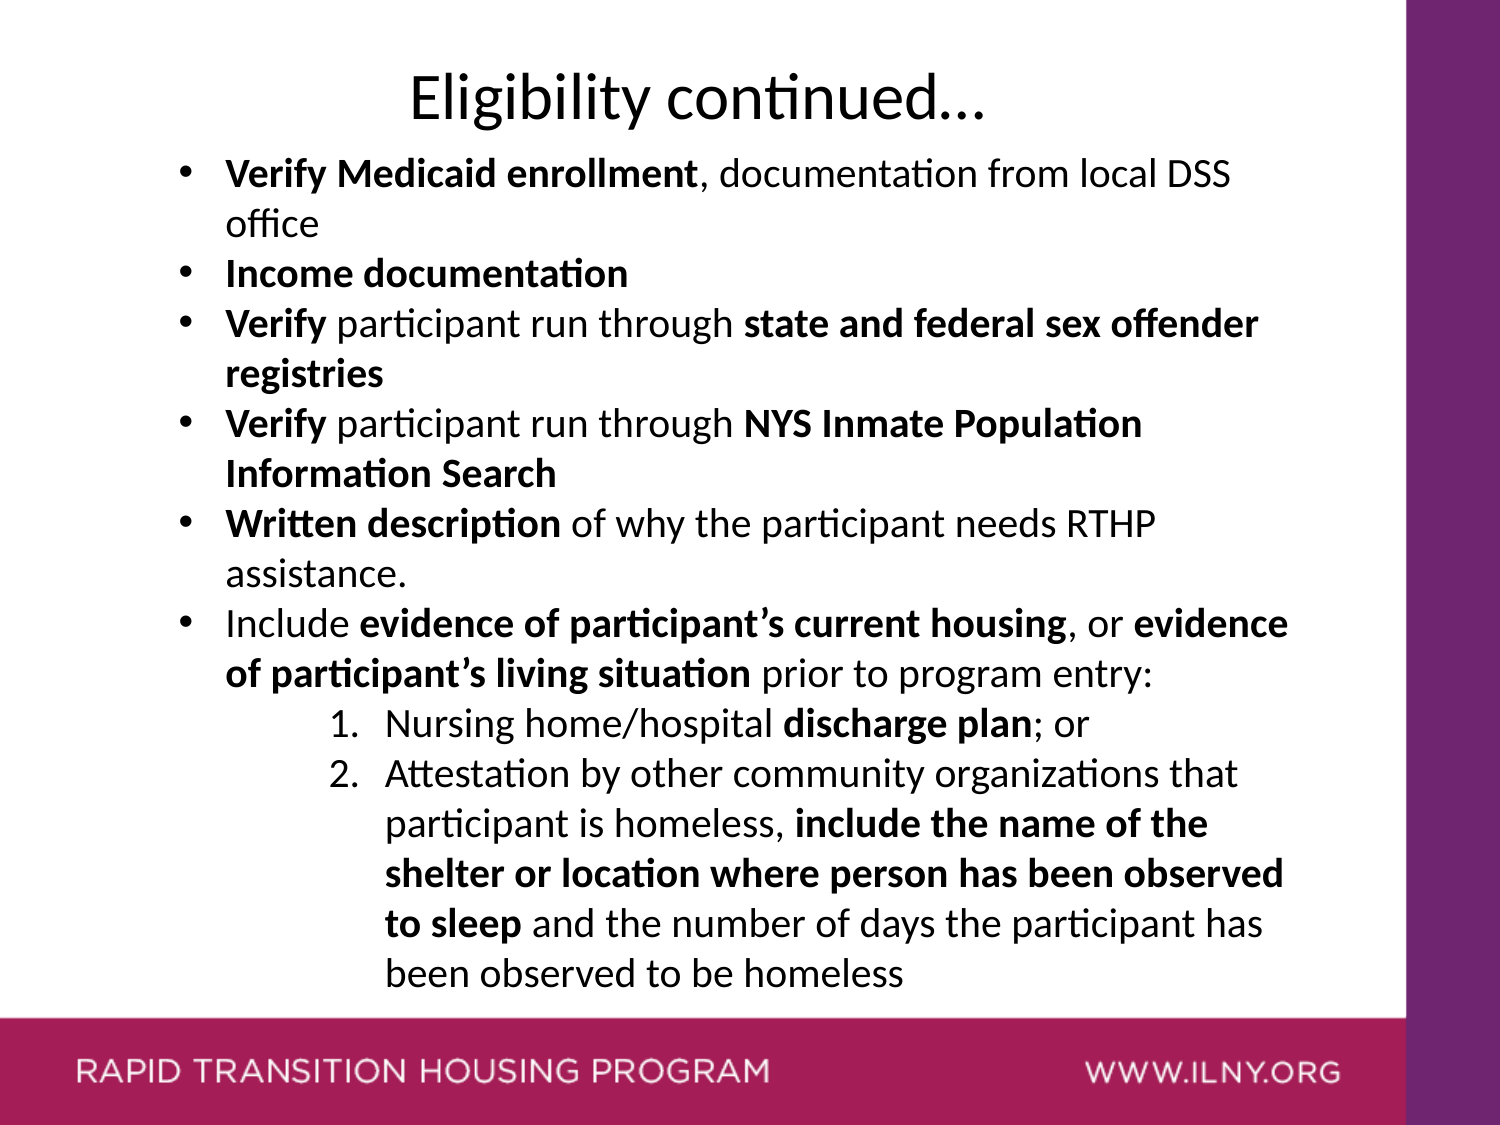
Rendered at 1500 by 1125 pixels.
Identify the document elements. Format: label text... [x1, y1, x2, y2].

picture [0, 0, 1500, 1125]
text_box Eligibility continued… [378, 45, 1017, 140]
text_box Verify Medicaid enrollment, documentation from local DSS office Income documentation Verify participant run through state and federal sex offender registries Verify participant run through NYS Inmate Population Information Search Written description of why the participant needs RTHP assistance. Include evidence of participant’s current housing, or evidence of participant’s living situation prior to program entry: Nursing home/hospital discharge plan; or Attestation by other community organizations that participant is homeless, include the name of the shelter or location where person has been observed to sleep and the number of days the participant has been observed to be homeless [163, 138, 1311, 1004]
